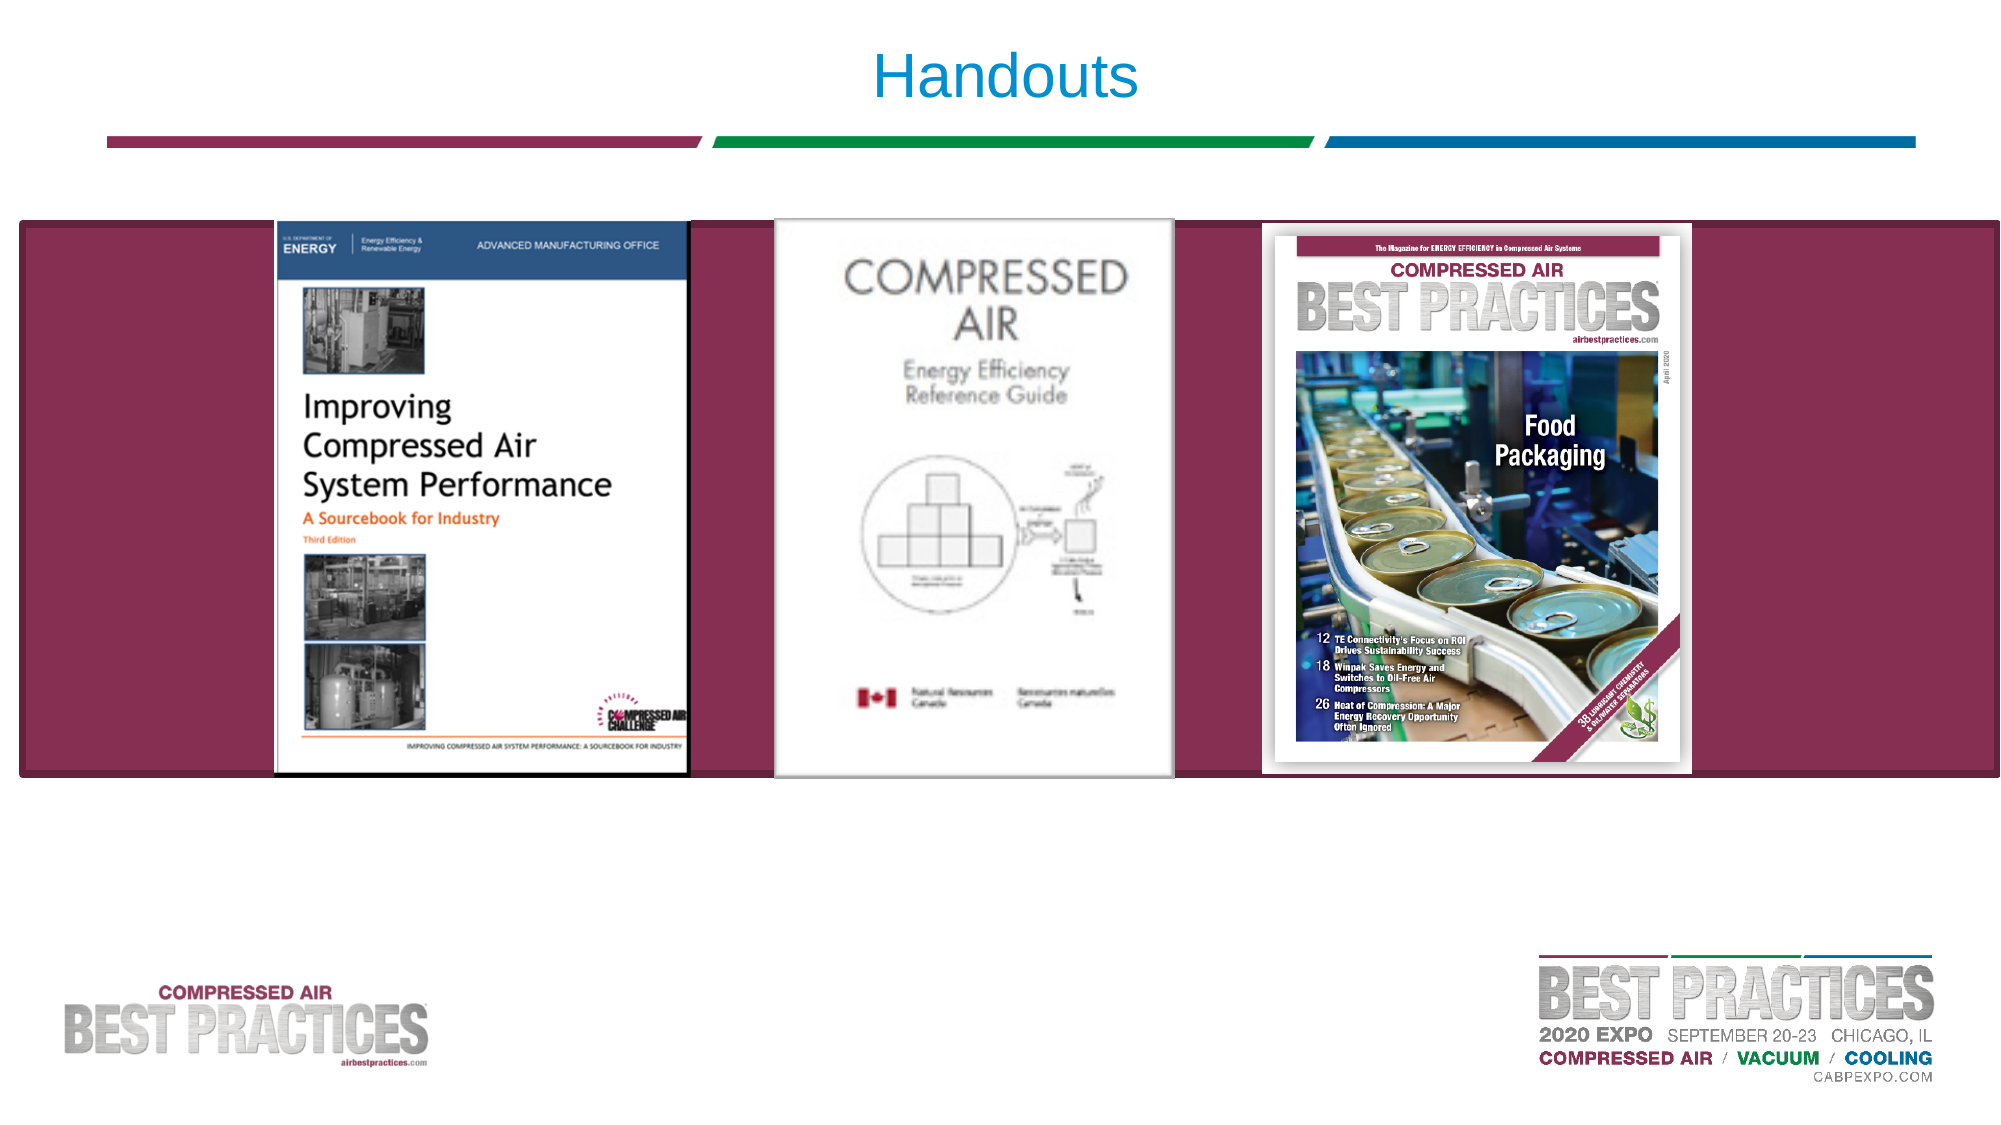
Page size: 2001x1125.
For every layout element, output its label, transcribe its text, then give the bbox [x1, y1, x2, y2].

picture [1262, 223, 1692, 774]
title Handouts [324, 24, 1688, 118]
picture [274, 220, 691, 778]
text_box [691, 220, 771, 778]
picture [1537, 949, 1936, 1086]
picture [99, 117, 1934, 163]
text_box [1179, 220, 2000, 778]
text_box [19, 220, 272, 778]
picture [774, 218, 1175, 779]
picture [62, 985, 429, 1068]
